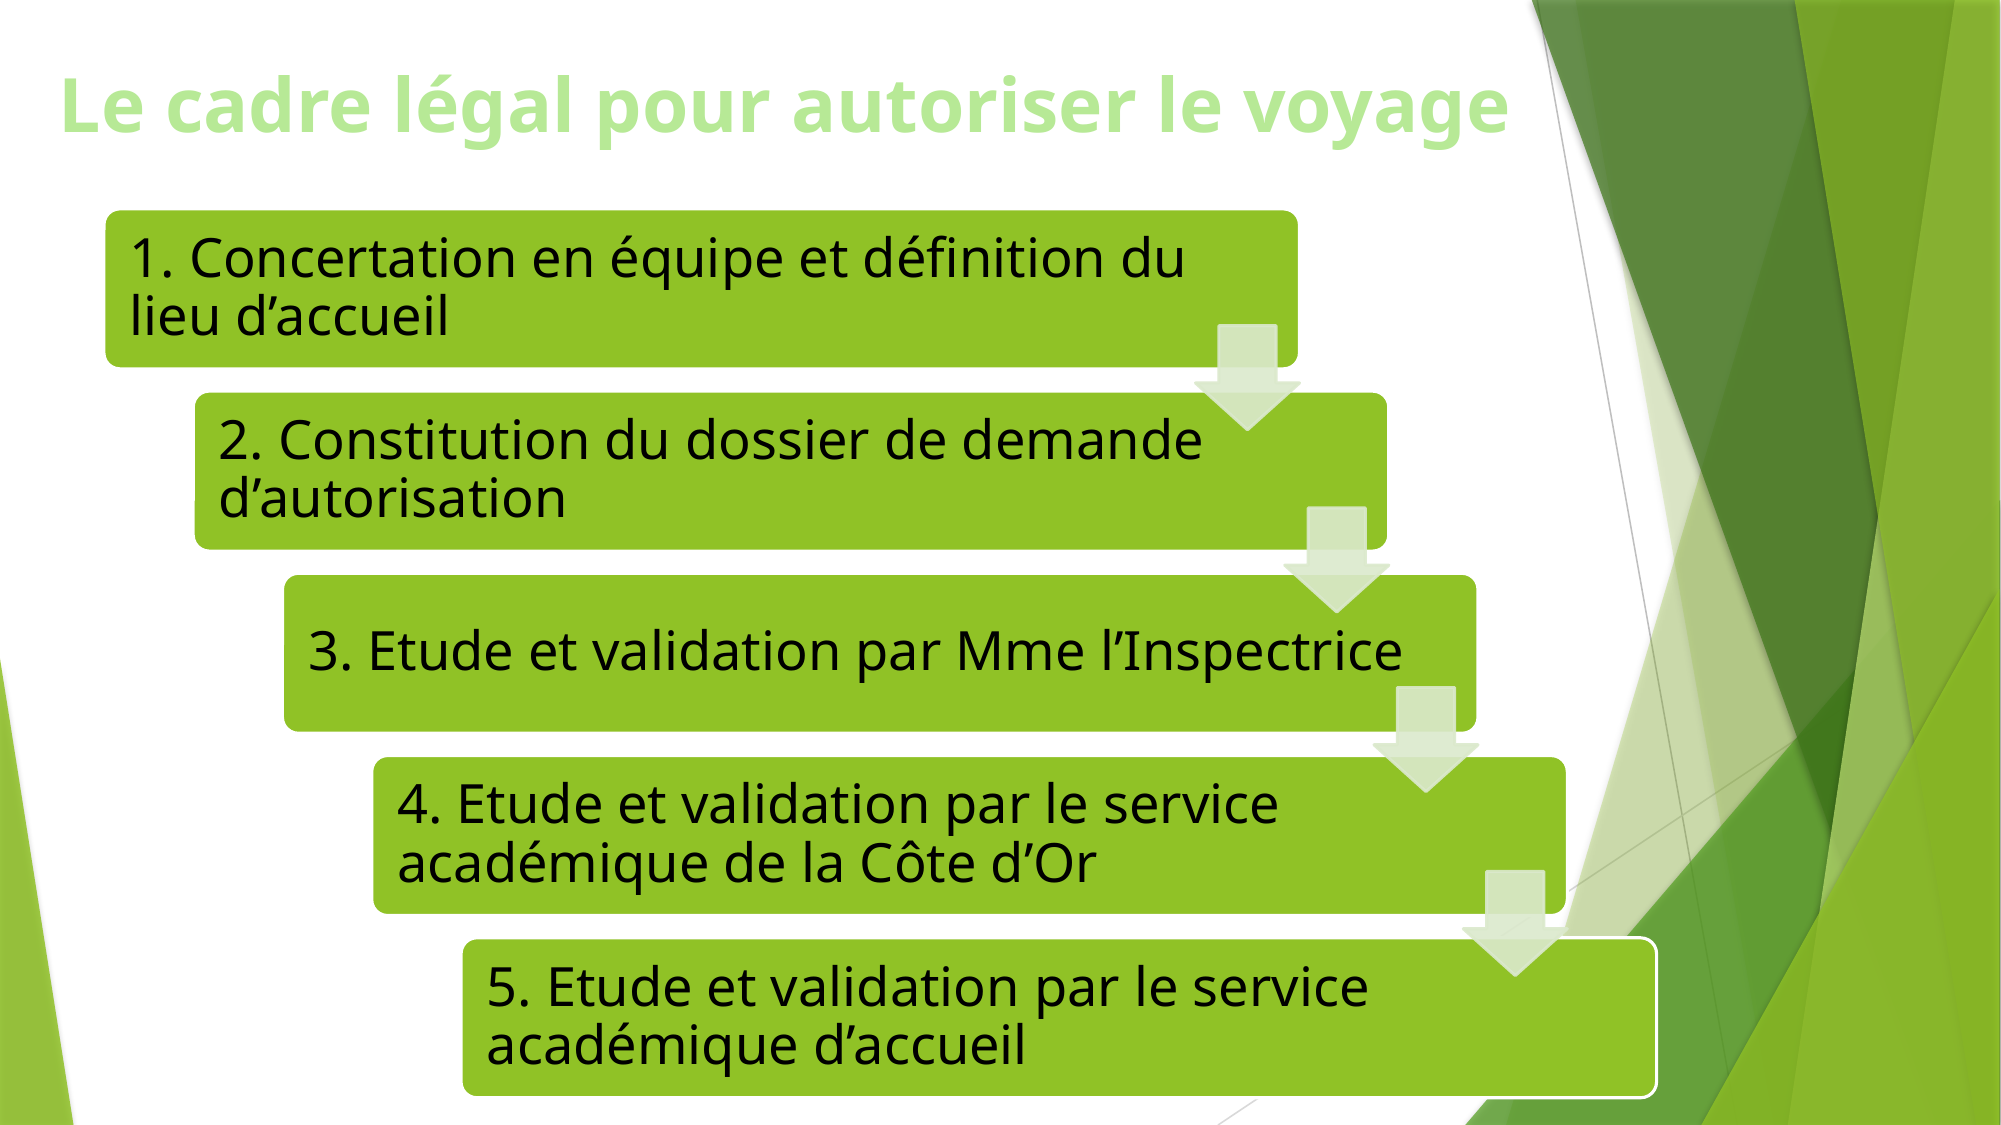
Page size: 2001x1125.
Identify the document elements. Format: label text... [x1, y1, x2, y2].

title Le cadre légal pour autoriser le voyage [43, 45, 1597, 161]
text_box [103, 208, 1658, 1099]
